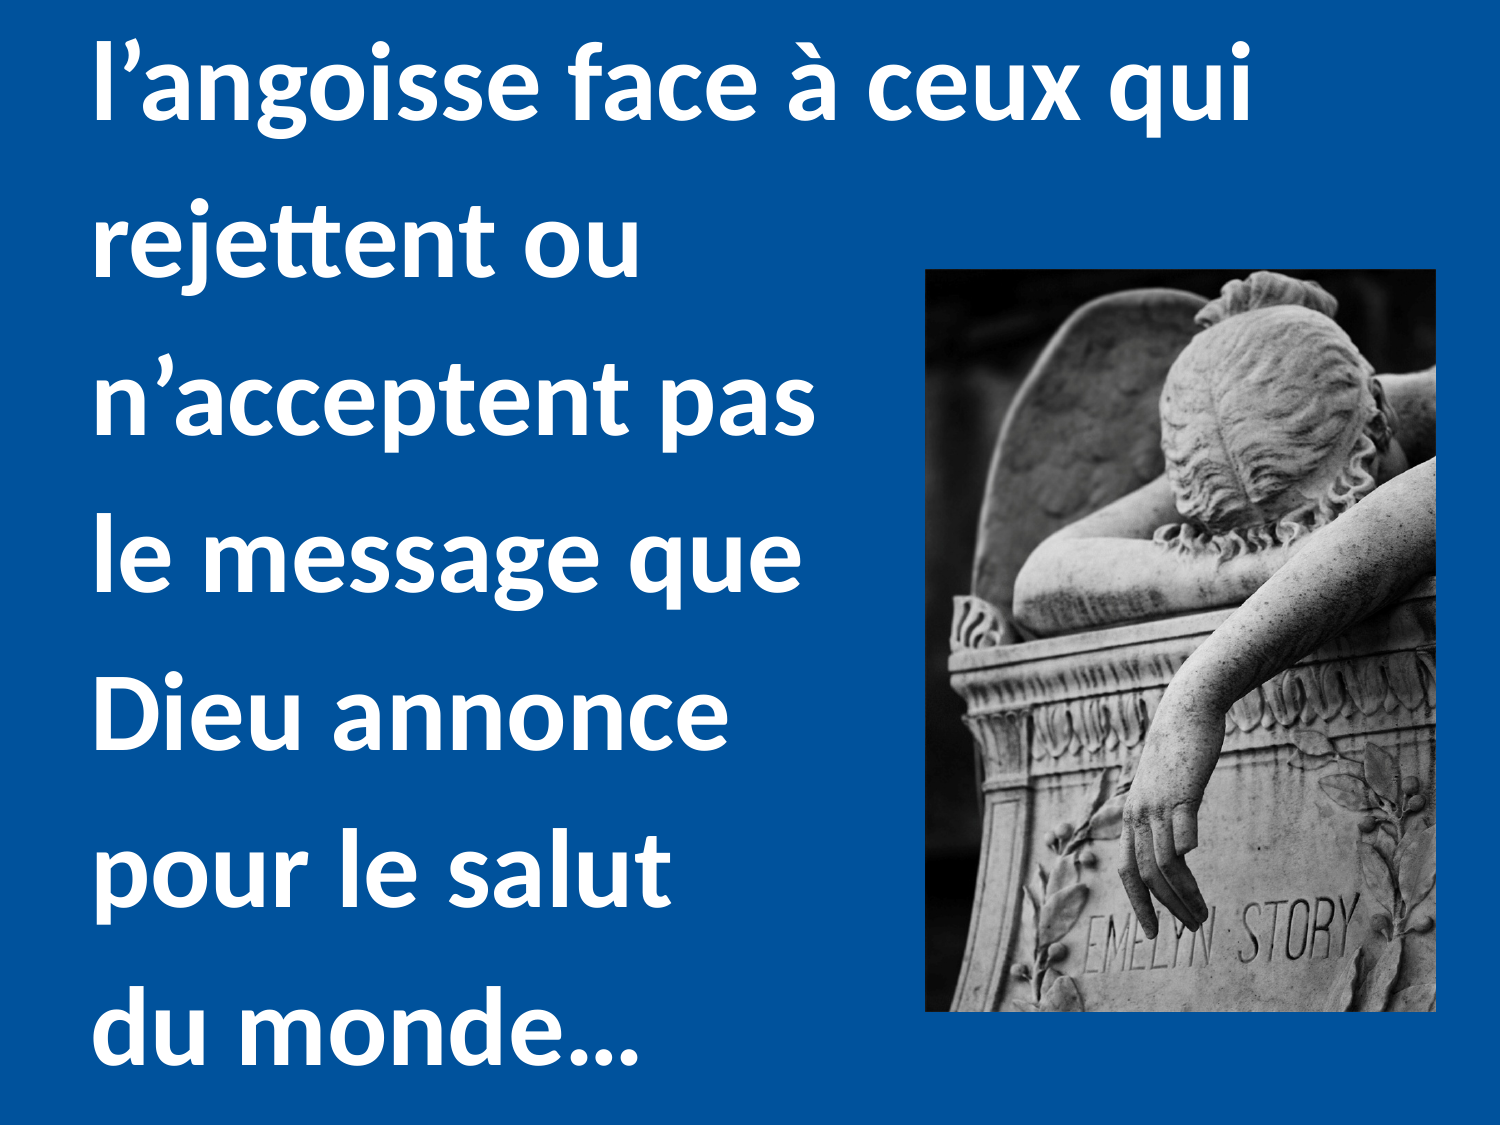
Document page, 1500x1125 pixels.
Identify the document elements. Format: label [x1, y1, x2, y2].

list [925, 269, 1436, 1013]
picture [0, 0, 1500, 1125]
